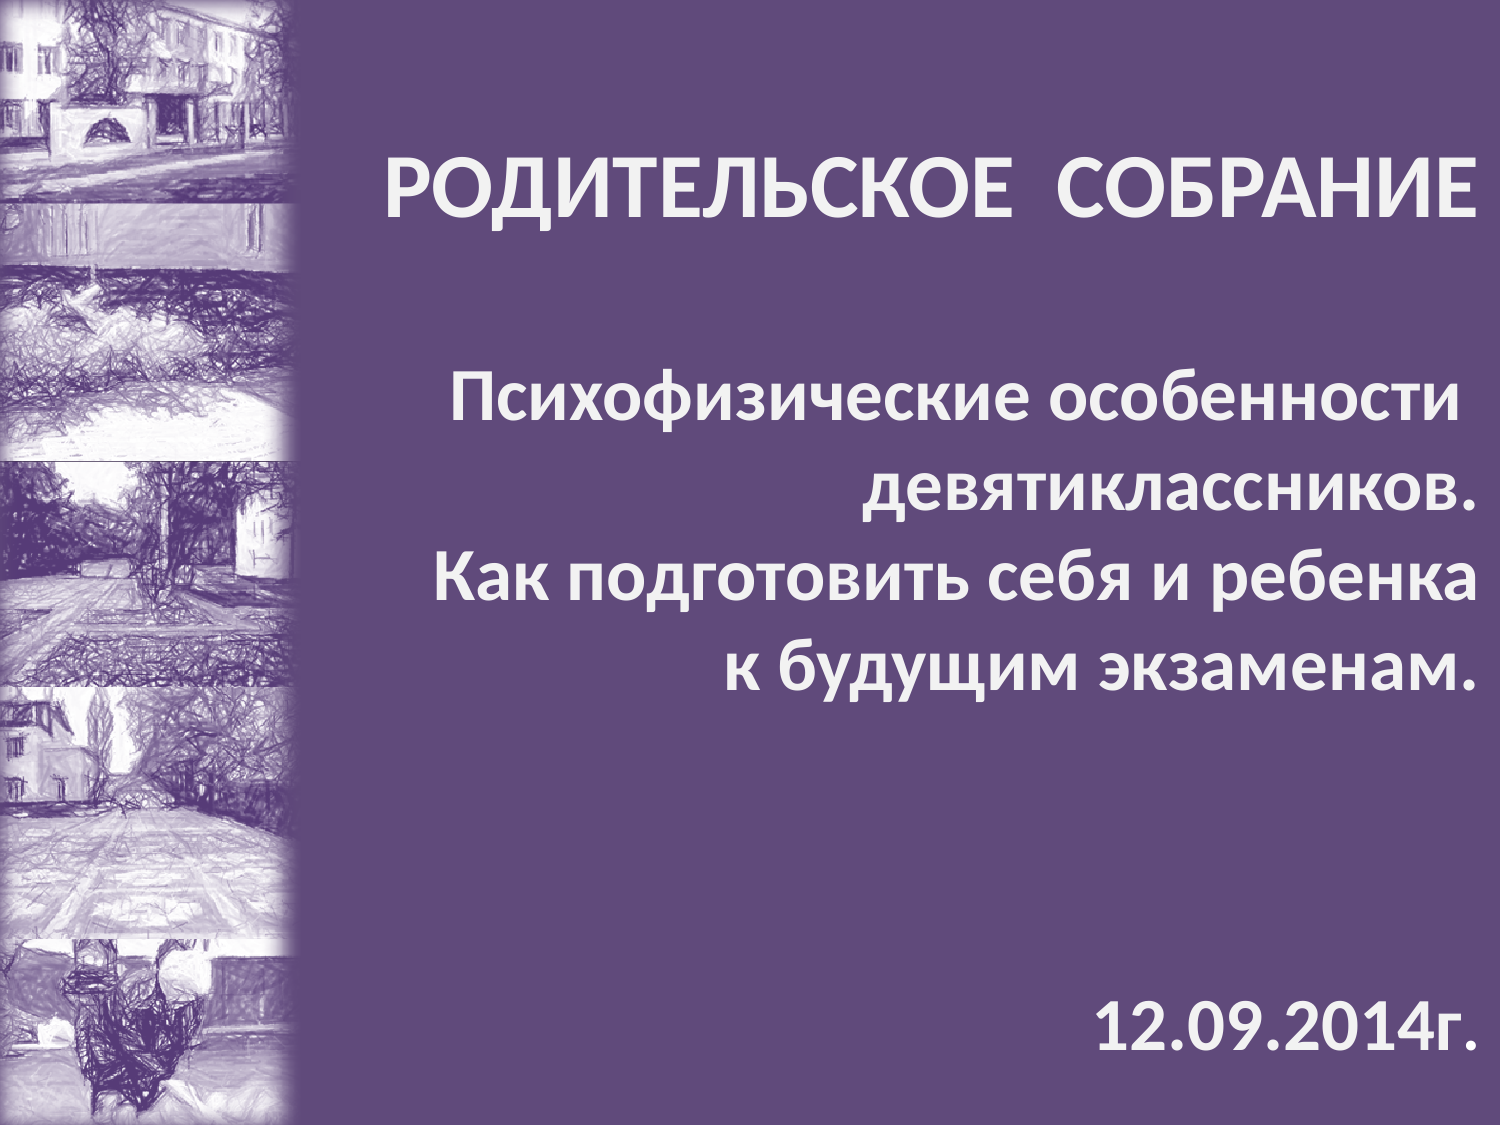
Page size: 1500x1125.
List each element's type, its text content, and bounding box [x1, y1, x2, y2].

text_box РОДИТЕЛЬСКОЕ СОБРАНИЕ Психофизические особенности девятиклассников. Как подготовить себя и ребенка к будущим экзаменам. 12.09.2014г. [368, 118, 1495, 1073]
picture [0, 0, 301, 1125]
